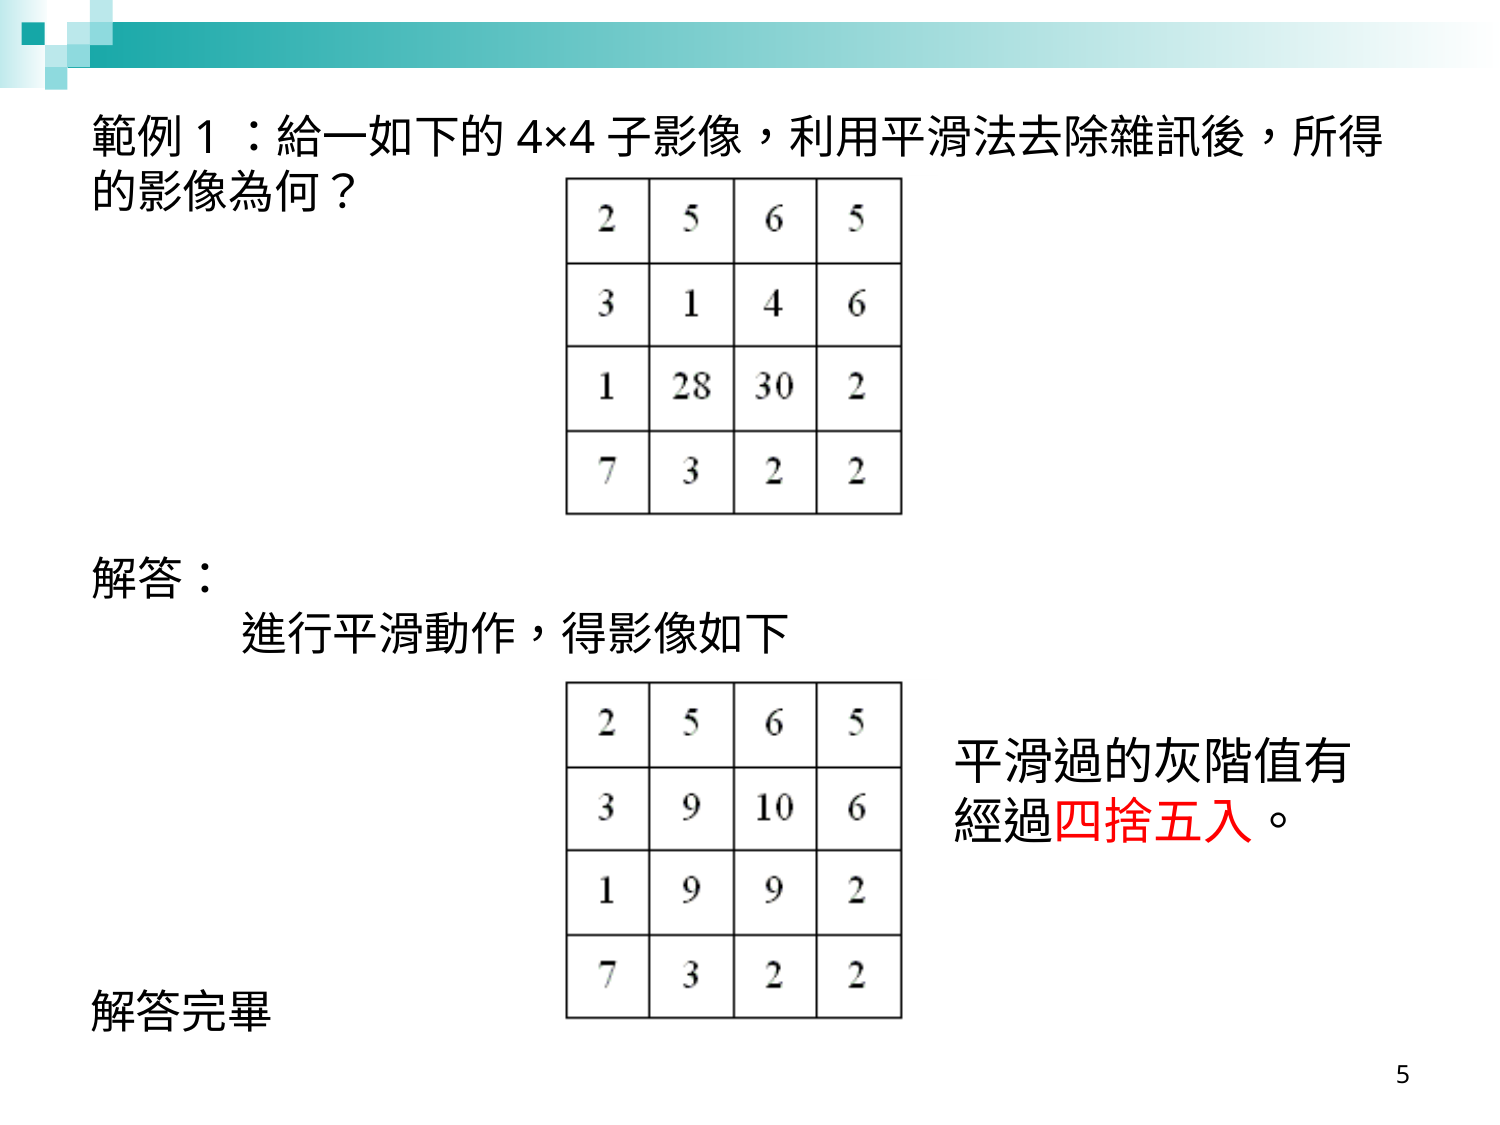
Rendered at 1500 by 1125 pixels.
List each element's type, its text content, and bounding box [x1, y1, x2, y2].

slide_number 5 [1074, 1055, 1426, 1101]
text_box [73, 99, 1436, 1046]
